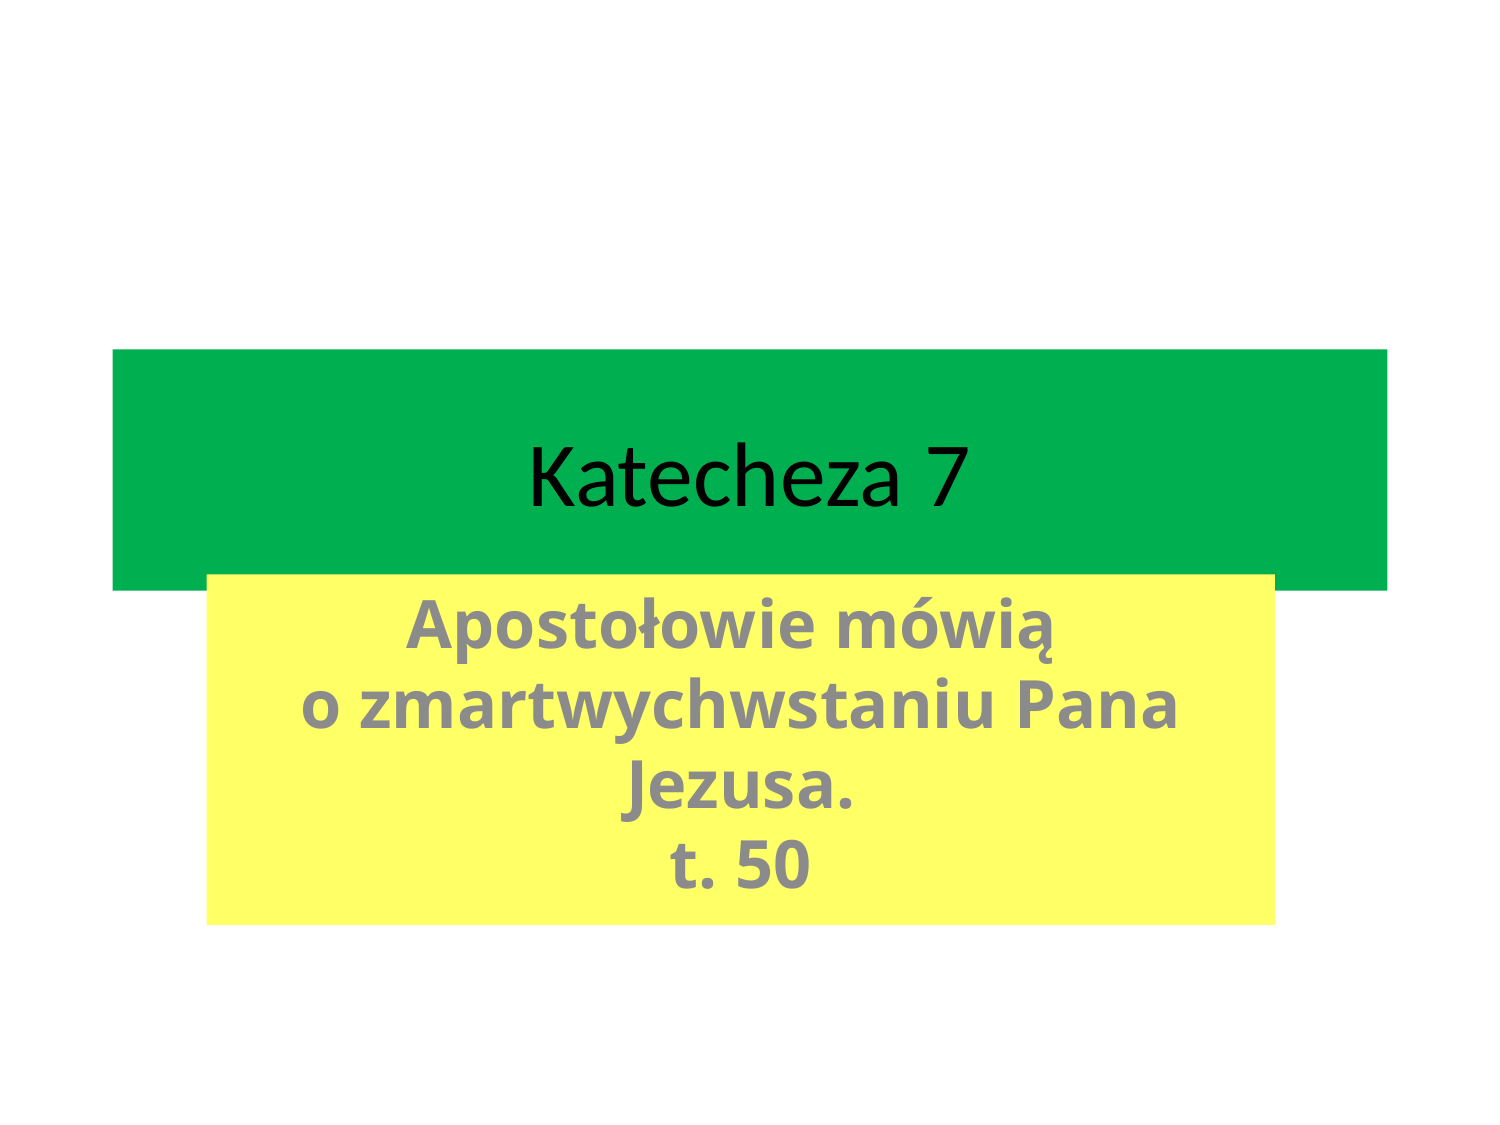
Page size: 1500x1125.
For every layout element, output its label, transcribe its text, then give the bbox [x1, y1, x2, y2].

subtitle Apostołowie mówią o zmartwychwstaniu Pana Jezusa. t. 50 [206, 574, 1275, 925]
title Katecheza 7 [112, 349, 1388, 591]
